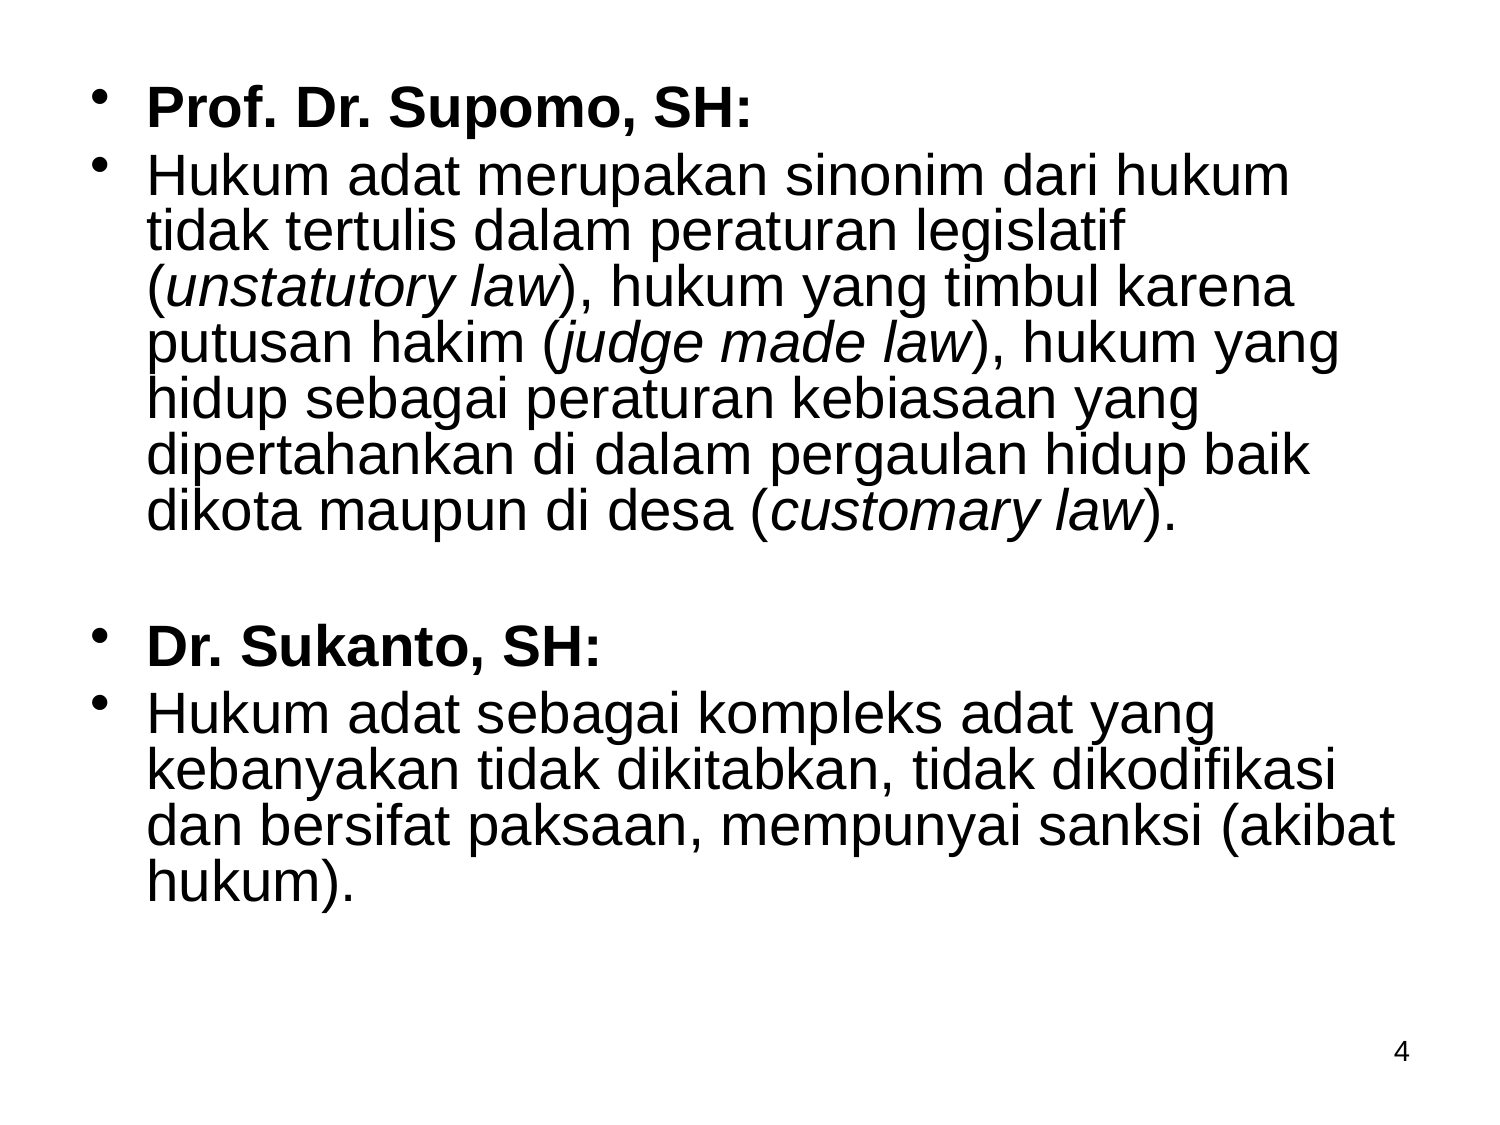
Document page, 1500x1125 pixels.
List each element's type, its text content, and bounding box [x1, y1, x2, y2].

list Prof. Dr. Supomo, SH: Hukum adat merupakan sinonim dari hukum tidak tertulis dalam peraturan legislatif (unstatutory law), hukum yang timbul karena putusan hakim (judge made law), hukum yang hidup sebagai peraturan kebiasaan yang dipertahankan di dalam pergaulan hidup baik dikota maupun di desa (customary law). Dr. Sukanto, SH: Hukum adat sebagai kompleks adat yang kebanyakan tidak dikitabkan, tidak dikodifikasi dan bersifat paksaan, mempunyai sanksi (akibat hukum). [74, 74, 1426, 1006]
slide_number 4 [1074, 1024, 1426, 1103]
